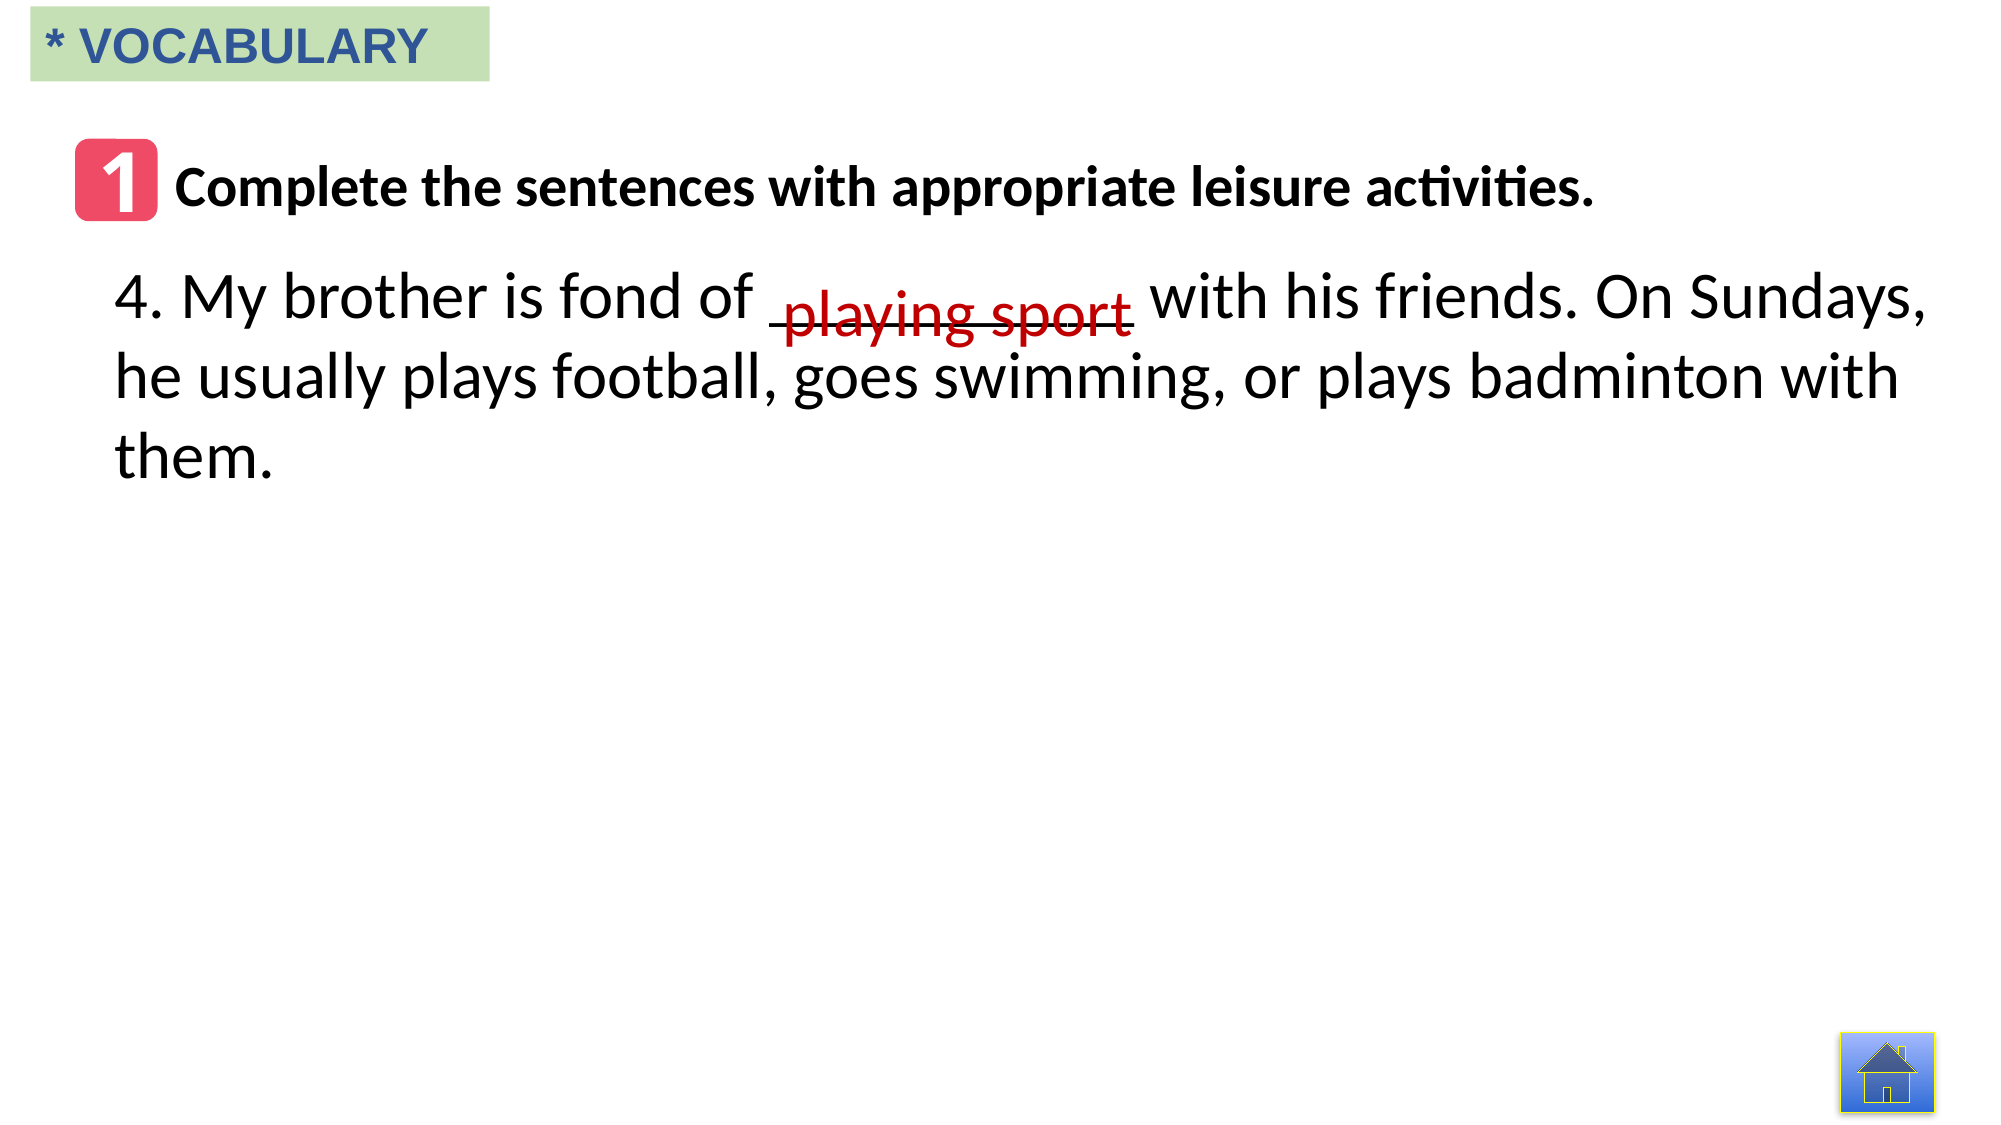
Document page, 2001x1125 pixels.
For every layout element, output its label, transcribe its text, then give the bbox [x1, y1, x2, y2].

text_box Complete the sentences with appropriate leisure activities. [160, 140, 1675, 226]
text_box 4. My brother is fond of ___________ with his friends. On Sundays, he usually plays football, goes swimming, or plays badminton with them. [99, 244, 1966, 500]
text_box [149, 139, 158, 221]
text_box playing sport [768, 262, 1212, 358]
text_box 1 [83, 122, 149, 237]
text_box * VOCABULARY [30, 6, 490, 82]
text_box [75, 140, 83, 220]
text_box [1840, 1032, 1935, 1113]
